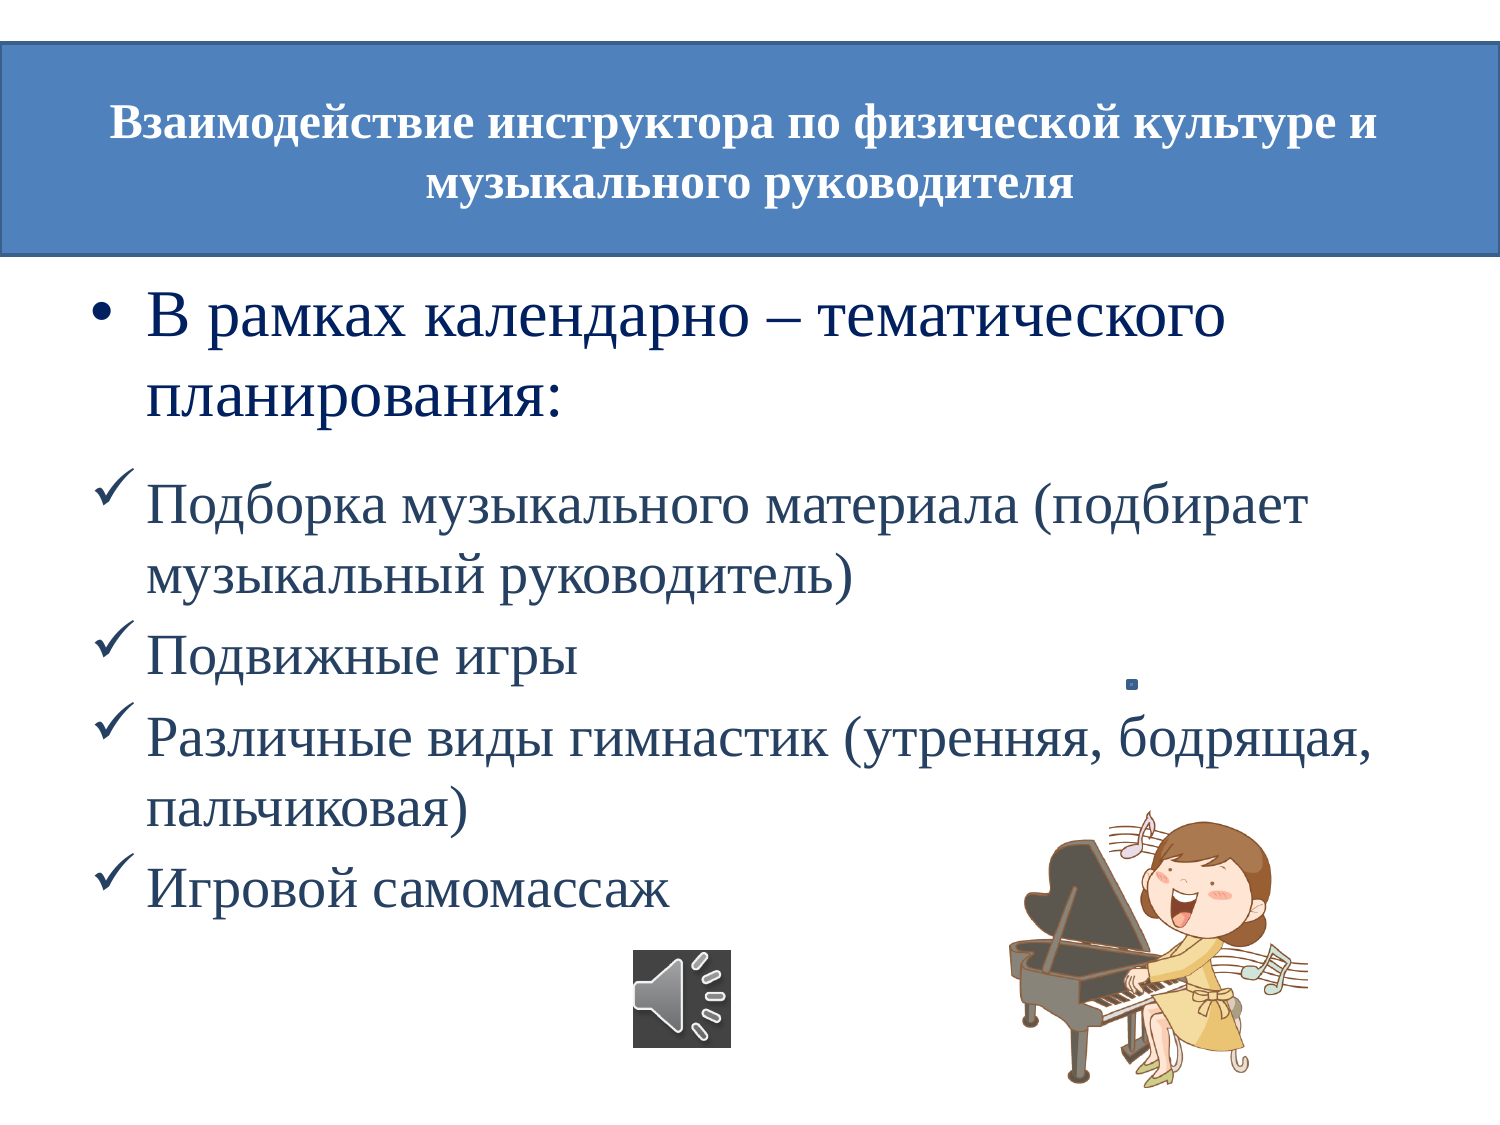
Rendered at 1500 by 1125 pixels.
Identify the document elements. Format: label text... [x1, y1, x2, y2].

picture [1009, 810, 1308, 1088]
picture [631, 948, 733, 1050]
text_box Взаимодействие инструктора по физической культуре и музыкального руководителя [0, 41, 1500, 257]
text_box [1126, 679, 1138, 690]
list В рамках календарно – тематического планирования: Подборка музыкального материала (подбирает музыкальный руководитель) Подвижные игры Различные виды гимнастик (утренняя, бодрящая, пальчиковая) Игровой самомассаж [75, 262, 1425, 1005]
